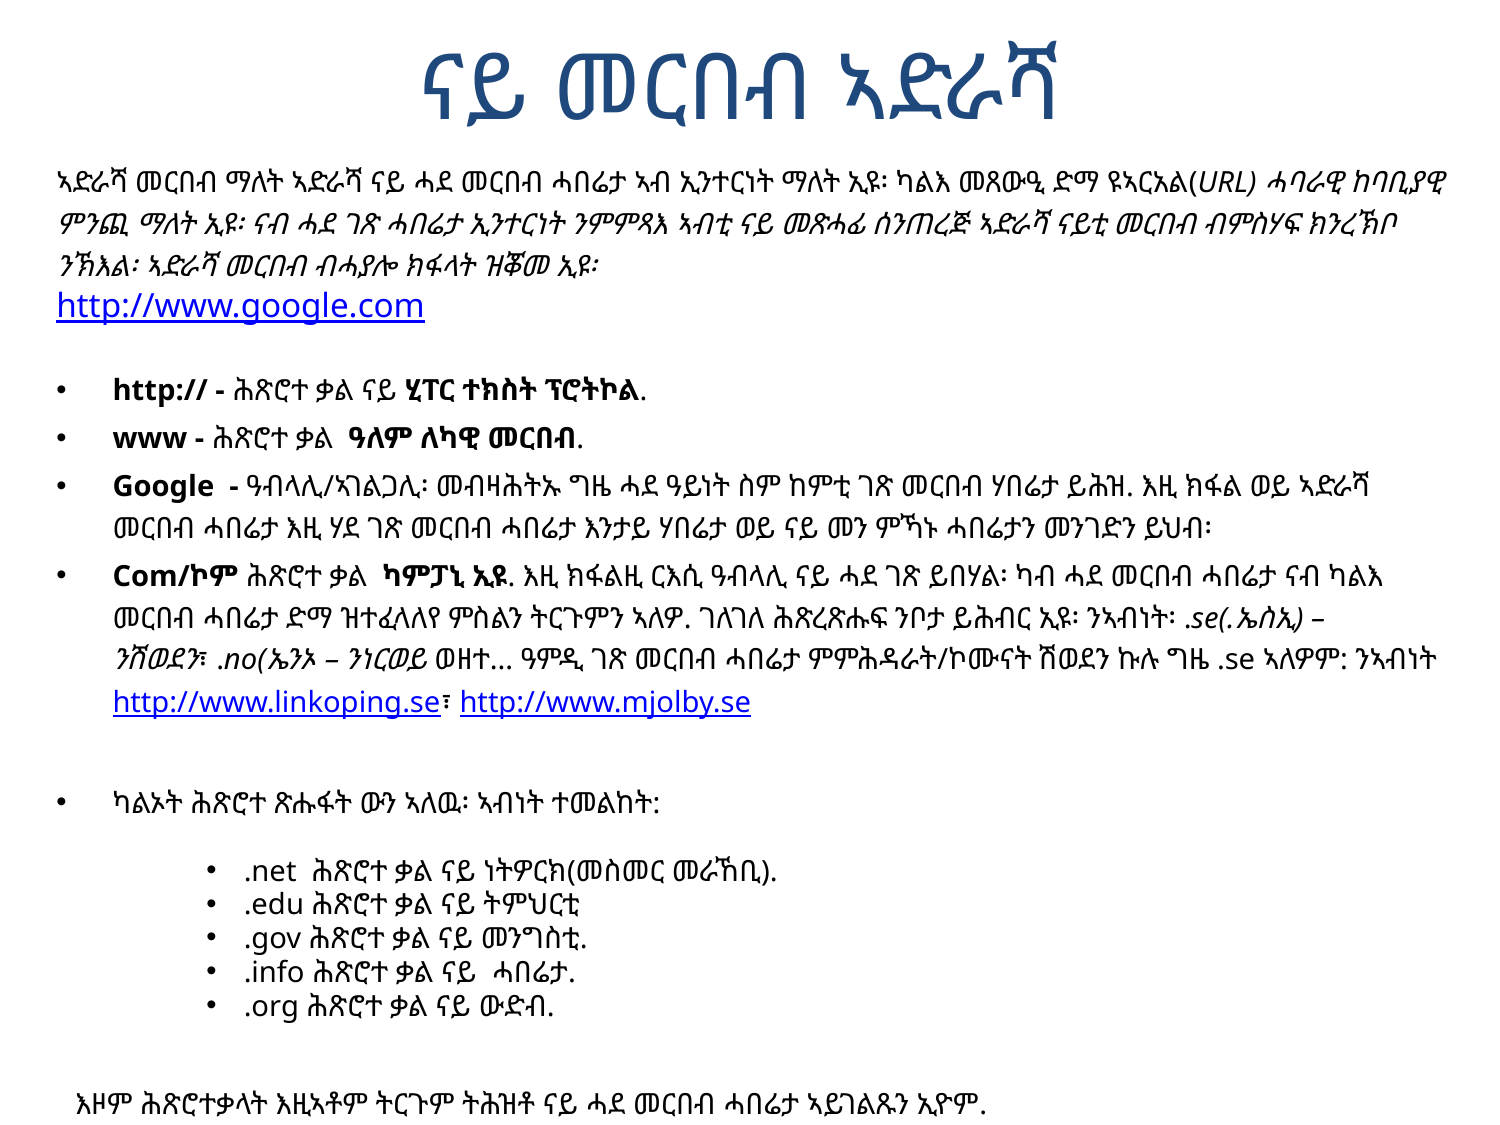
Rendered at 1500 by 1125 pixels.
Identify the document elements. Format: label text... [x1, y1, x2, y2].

list ኣድራሻ መርበብ ማለት ኣድራሻ ናይ ሓደ መርበብ ሓበሬታ ኣብ ኢንተርነት ማለት ኢዩ፡ ካልእ መጸውዒ ድማ ዩኣርአል(URL) ሓባራዊ ከባቢያዊ ምንጪ ማለት ኢዩ፡ ናብ ሓደ ገጽ ሓበሬታ ኢንተርነት ንምምጻእ ኣብቲ ናይ መጽሓፊ ሰንጠረጅ ኣድራሻ ናይቲ መርበብ ብምስሃፍ ክንረኽቦ ንኽእል፡ ኣድራሻ መርበብ ብሓያሎ ክፋላት ዝቖመ ኢዩ፡ http://www.google.com http:// - ሕጽሮተ ቃል ናይ ሂፐር ተክስት ፕሮትኮል. www - ሕጽሮተ ቃል ዓለም ለካዊ መርበብ. Google - ዓብላሊ/ኣገልጋሊ፡ መብዛሕትኡ ግዜ ሓደ ዓይነት ስም ከምቲ ገጽ መርበብ ሃበሬታ ይሕዝ. እዚ ክፋል ወይ ኣድራሻ መርበብ ሓበሬታ እዚ ሃደ ገጽ መርበብ ሓበሬታ እንታይ ሃበሬታ ወይ ናይ መን ምኻኑ ሓበሬታን መንገድን ይህብ፡ Com/ኮም ሕጽሮተ ቃል ካምፓኒ ኢዩ. እዚ ክፋልዚ ርእሲ ዓብላሊ ናይ ሓደ ገጽ ይበሃል፡ ካብ ሓደ መርበብ ሓበሬታ ናብ ካልእ መርበብ ሓበሬታ ድማ ዝተፈላለየ ምስልን ትርጉምን ኣለዎ. ገለገለ ሕጽረጽሑፍ ንቦታ ይሕብር ኢዩ፡ ንኣብነት፡ .se(.ኤስኢ) – ንሽወደን፣ .no(ኤንኦ – ንነርወይ ወዘተ... ዓምዲ ገጽ መርበብ ሓበሬታ ምምሕዳራት/ኮሙናት ሽወደን ኩሉ ግዜ .se ኣለዎም: ንኣብነት http://www.linkoping.se፣ http://www.mjolby.se ካልኦት ሕጽሮተ ጽሑፋት ውን ኣለዉ፡ ኣብነት ተመልከት: .net ሕጽሮተ ቃል ናይ ነትዎርክ(መስመር መራኸቢ). .edu ሕጽሮተ ቃል ናይ ትምህርቲ .gov ሕጽሮተ ቃል ናይ መንግስቲ. .info ሕጽሮተ ቃል ናይ ሓበሬታ. .org ሕጽሮተ ቃል ናይ ውድብ. እዞም ሕጽሮተቃላት እዚኣቶም ትርጉም ትሕዝቶ ናይ ሓደ መርበብ ሓበሬታ ኣይገልጹን ኢዮም. [41, 149, 1471, 1125]
title ናይ መርበብ ኣድራሻ [64, 0, 1415, 149]
